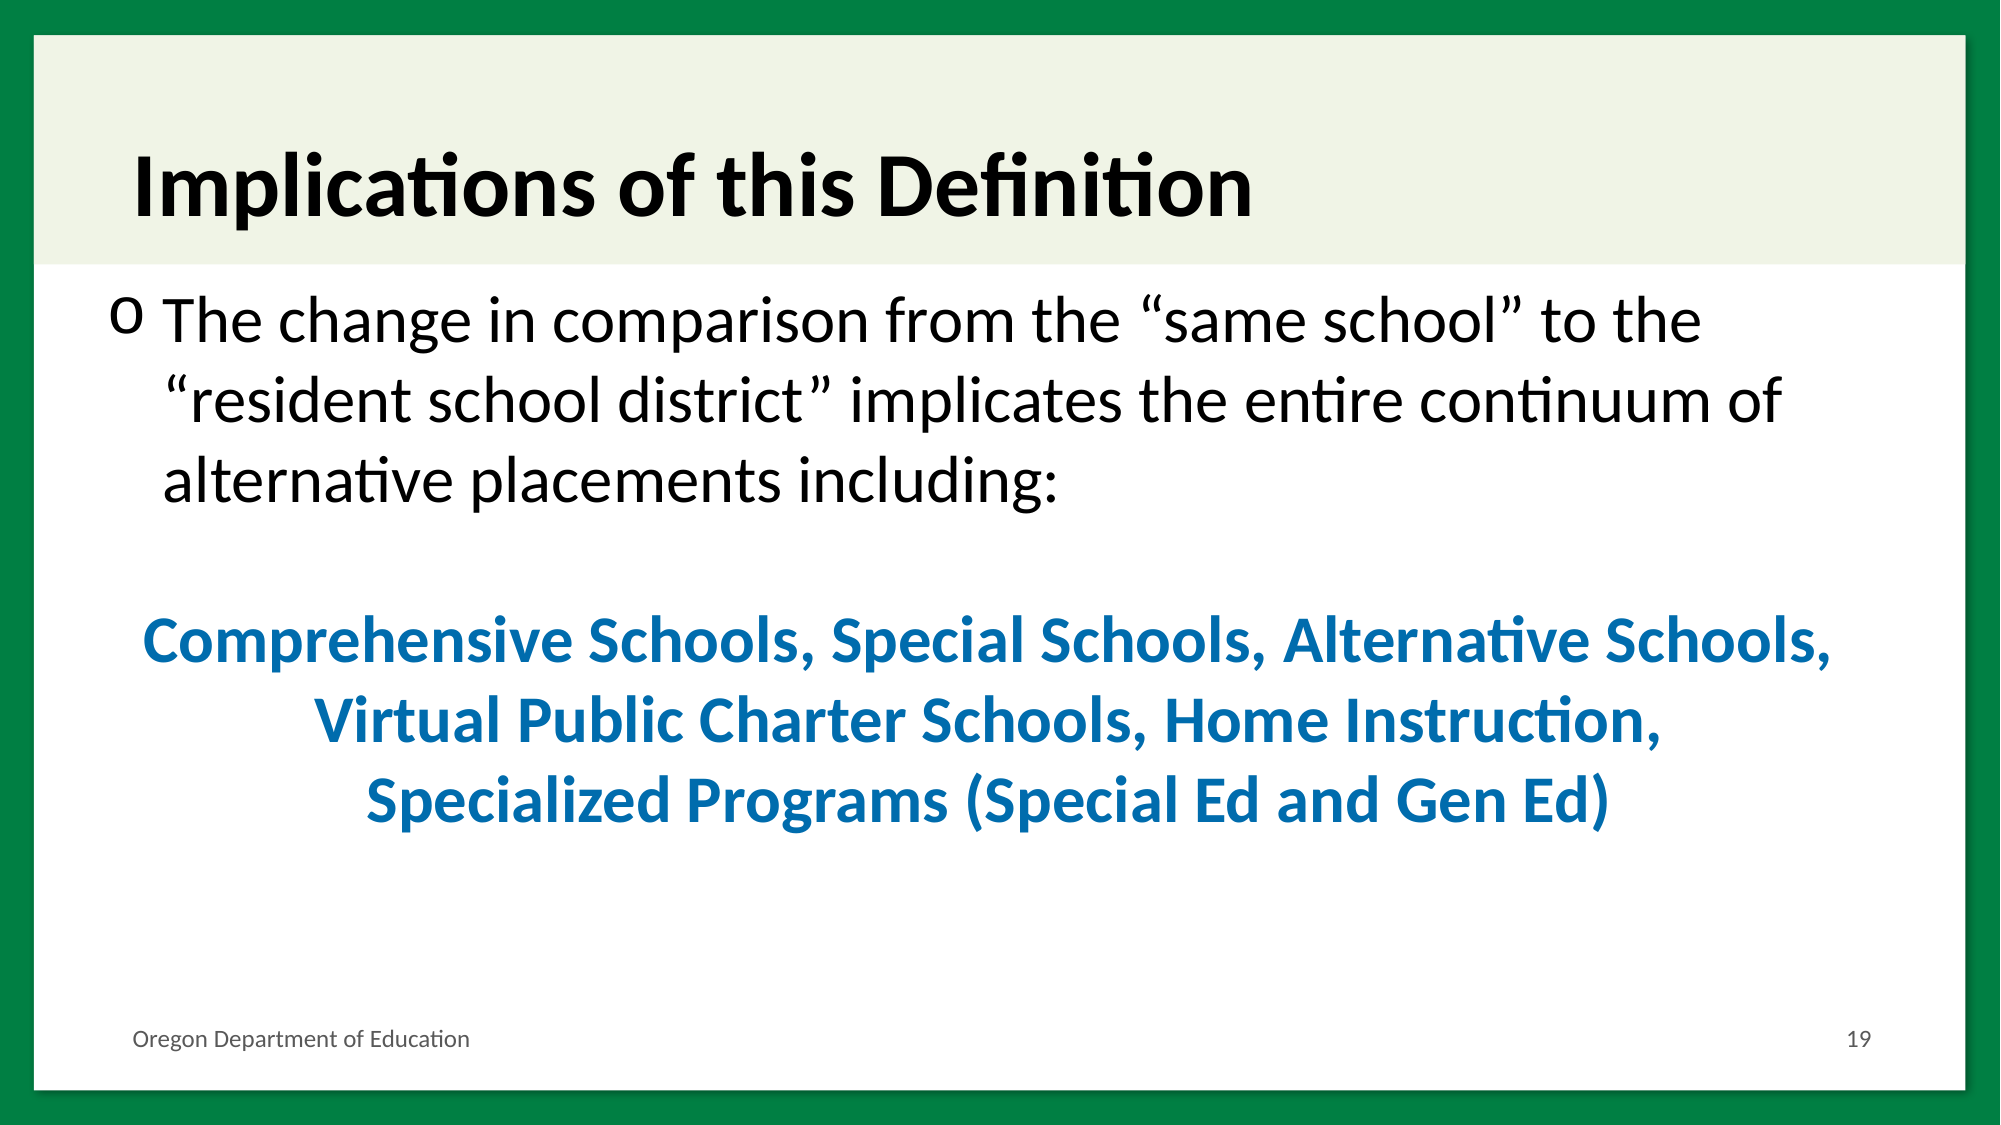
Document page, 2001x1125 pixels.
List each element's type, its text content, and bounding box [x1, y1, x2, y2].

footer Oregon Department of Education [117, 1007, 588, 1068]
slide_number 19 [1412, 1007, 1887, 1068]
text_box The change in comparison from the “same school” to the “resident school district” implicates the entire continuum of alternative placements including: Comprehensive Schools, Special Schools, Alternative Schools, Virtual Public Charter Schools, Home Instruction, Specialized Programs (Special Ed and Gen Ed) [91, 268, 1887, 1003]
title Implications of this Definition [117, 75, 1887, 244]
